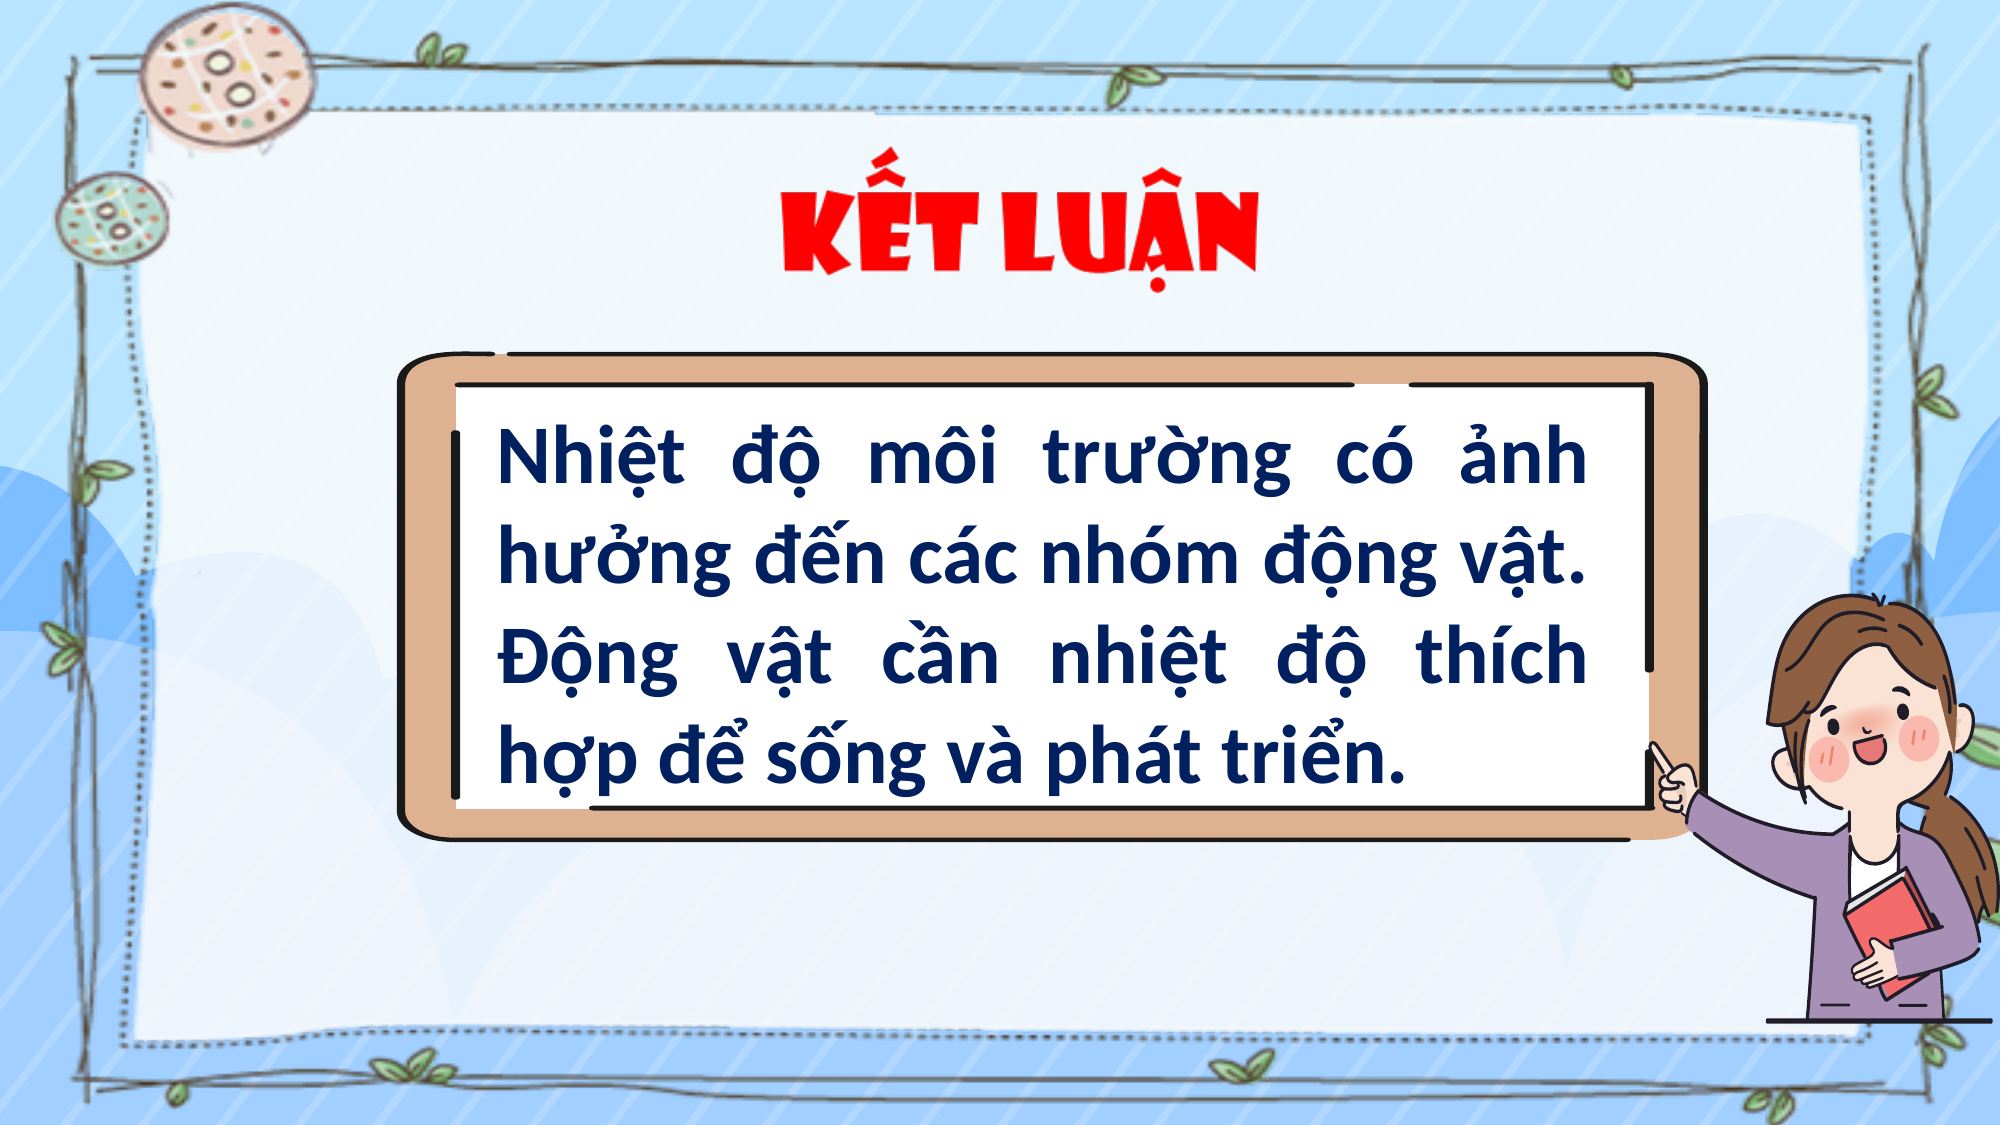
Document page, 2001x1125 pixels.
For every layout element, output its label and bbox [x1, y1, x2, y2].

text_box [1648, 592, 2000, 1024]
text_box [396, 351, 1708, 843]
picture [0, 0, 2000, 1125]
